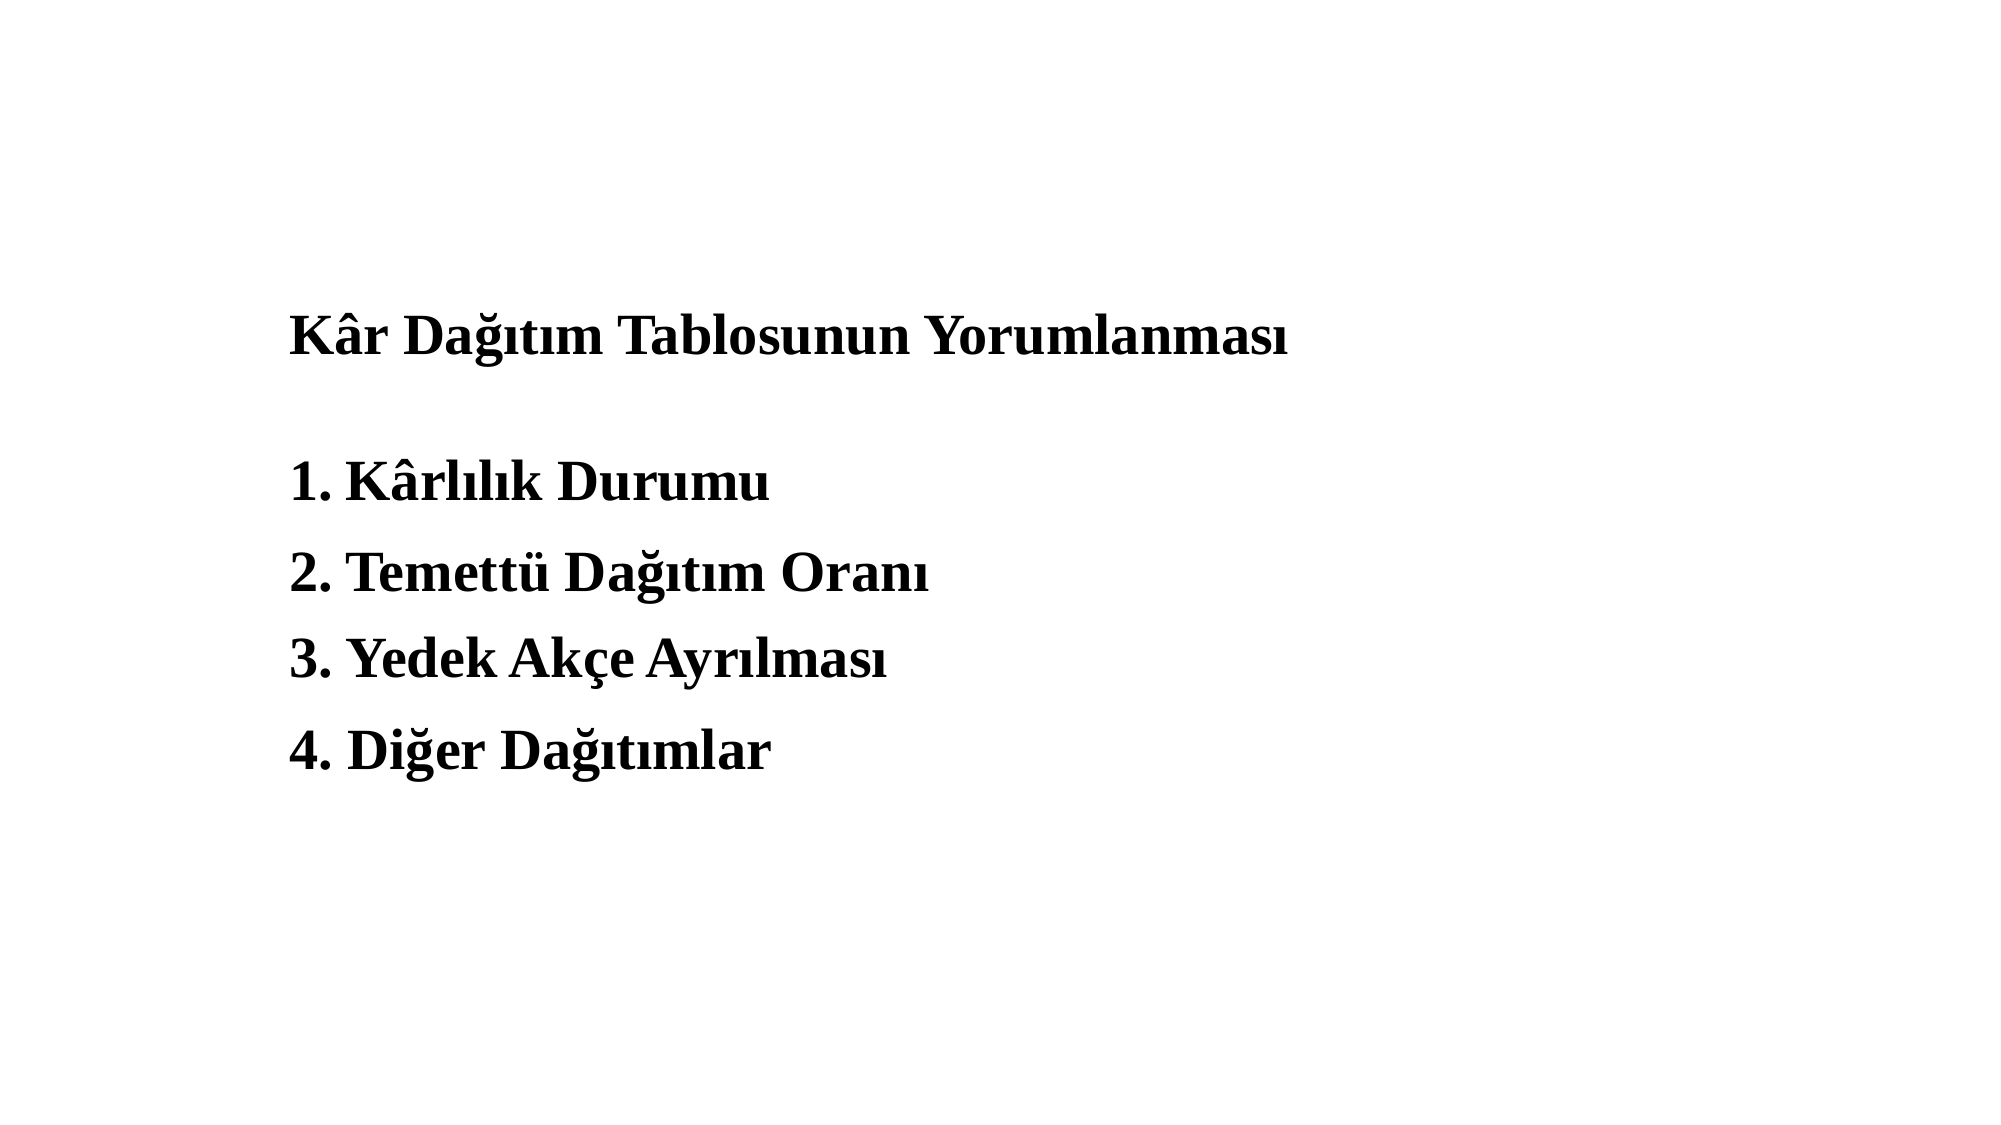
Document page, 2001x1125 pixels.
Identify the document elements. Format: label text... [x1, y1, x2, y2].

text_box Kâr Dağıtım Tablosunun Yorumlanması Kârlılık Durumu Temettü Dağıtım Oranı 3. Yedek Akçe Ayrılması 4. Diğer Dağıtımlar [274, 289, 1950, 876]
